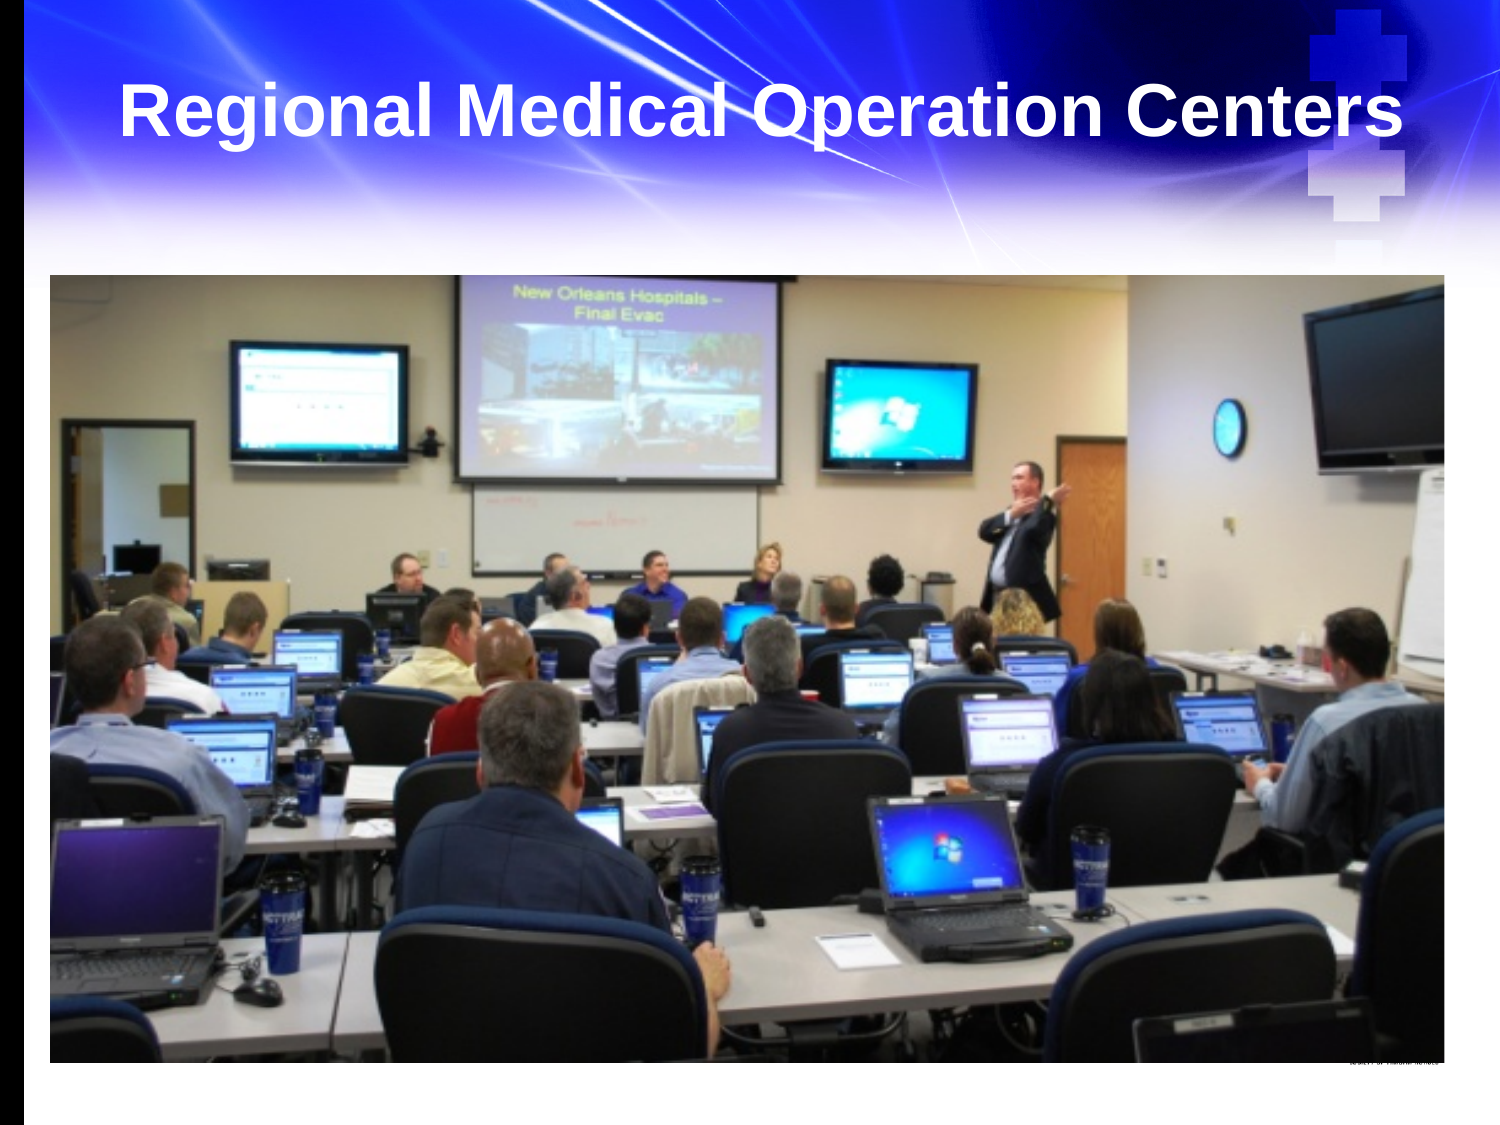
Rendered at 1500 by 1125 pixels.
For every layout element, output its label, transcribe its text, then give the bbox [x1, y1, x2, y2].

title Regional Medical Operation Centers [24, 12, 1500, 200]
picture [0, 0, 1500, 1125]
